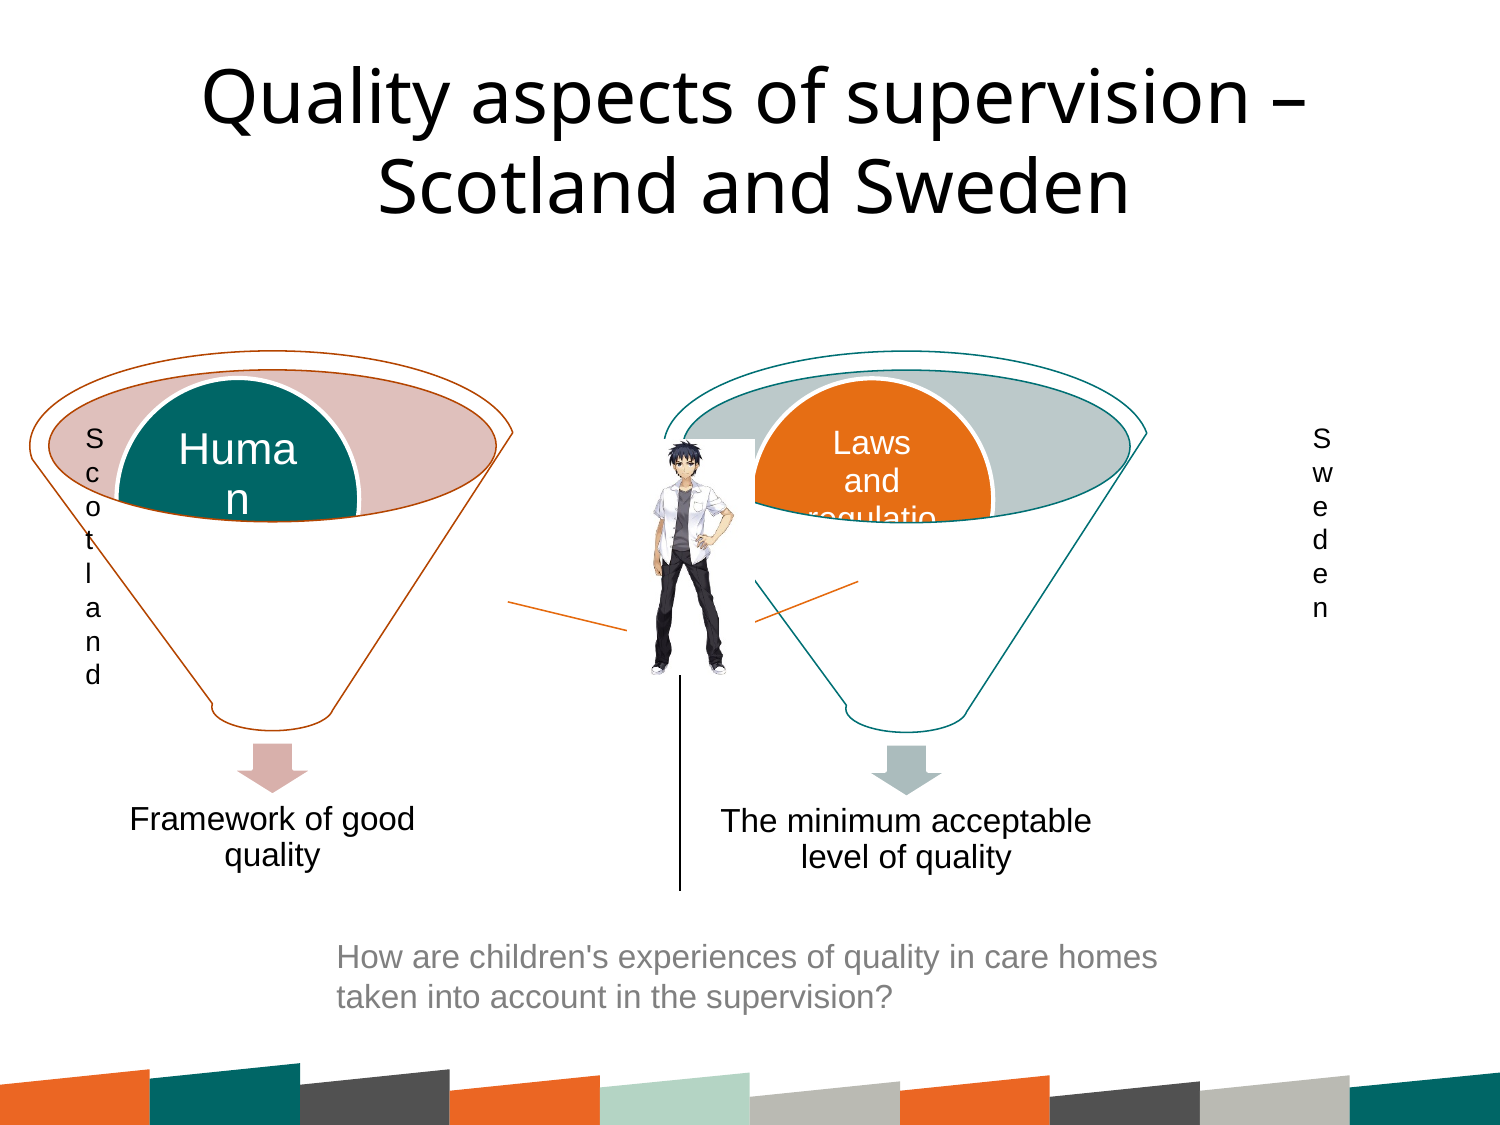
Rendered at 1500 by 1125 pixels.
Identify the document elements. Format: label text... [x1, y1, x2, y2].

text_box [759, 581, 859, 635]
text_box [507, 601, 622, 634]
picture [627, 439, 755, 676]
text_box How are children's experiences of quality in care homes taken into account in the supervision? [321, 927, 1188, 1023]
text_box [663, 348, 1358, 894]
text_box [29, 348, 661, 892]
title Quality aspects of supervision – Scotland and Sweden [152, 42, 1358, 229]
